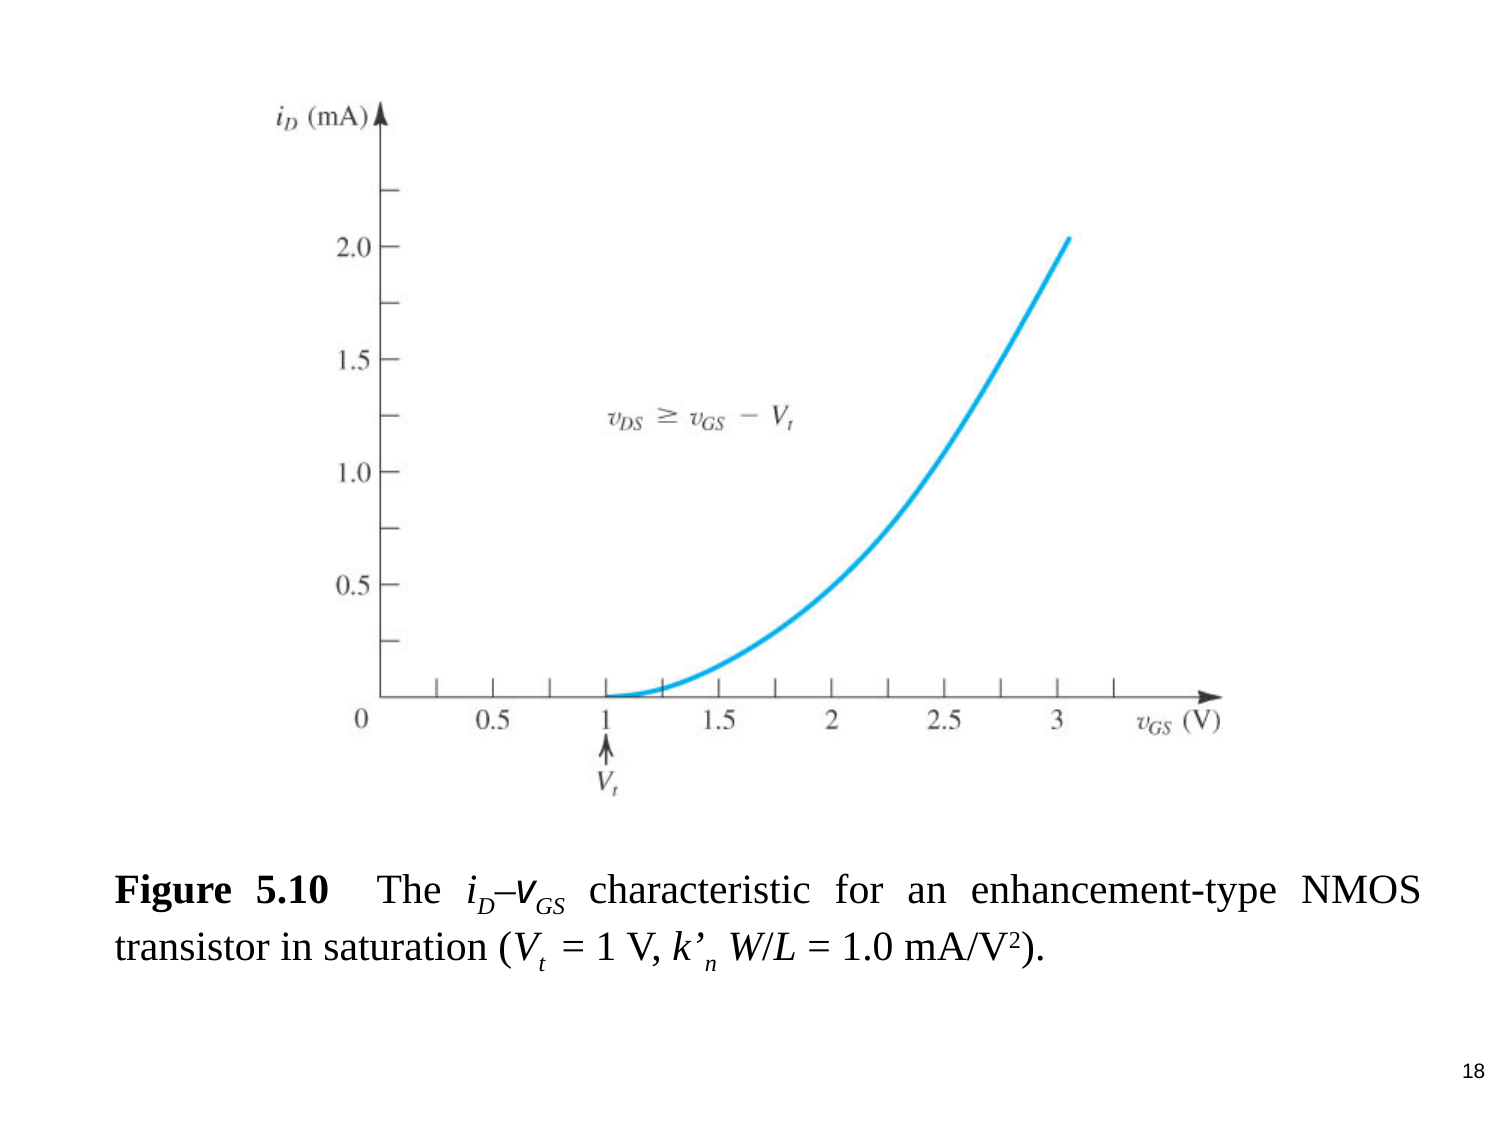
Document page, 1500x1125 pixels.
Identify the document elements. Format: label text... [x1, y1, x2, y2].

picture [276, 100, 1223, 800]
text_box Figure 5.10 The iD–vGS characteristic for an enhancement-type NMOS transistor in saturation (Vt = 1 V, k’n W/L = 1.0 mA/V2). [99, 854, 1438, 984]
slide_number 18 [1112, 1050, 1500, 1100]
